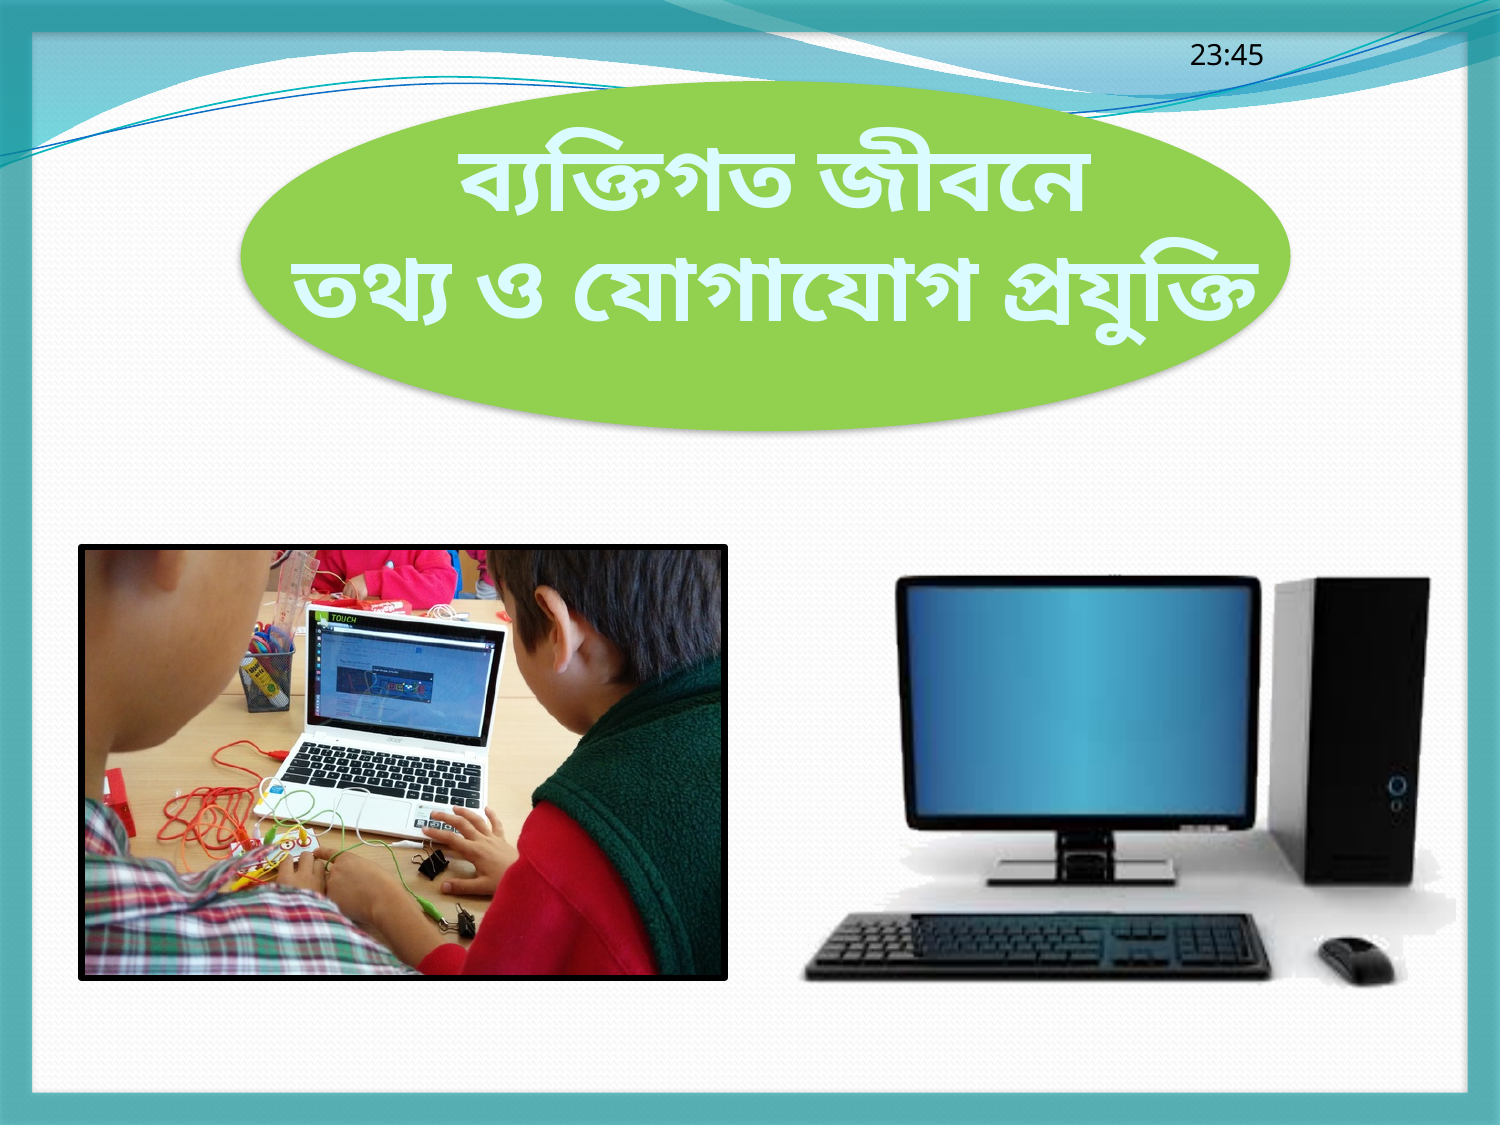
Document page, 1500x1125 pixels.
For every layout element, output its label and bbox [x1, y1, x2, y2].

picture [787, 549, 1456, 1026]
text_box [240, 80, 1304, 432]
picture [84, 549, 722, 976]
